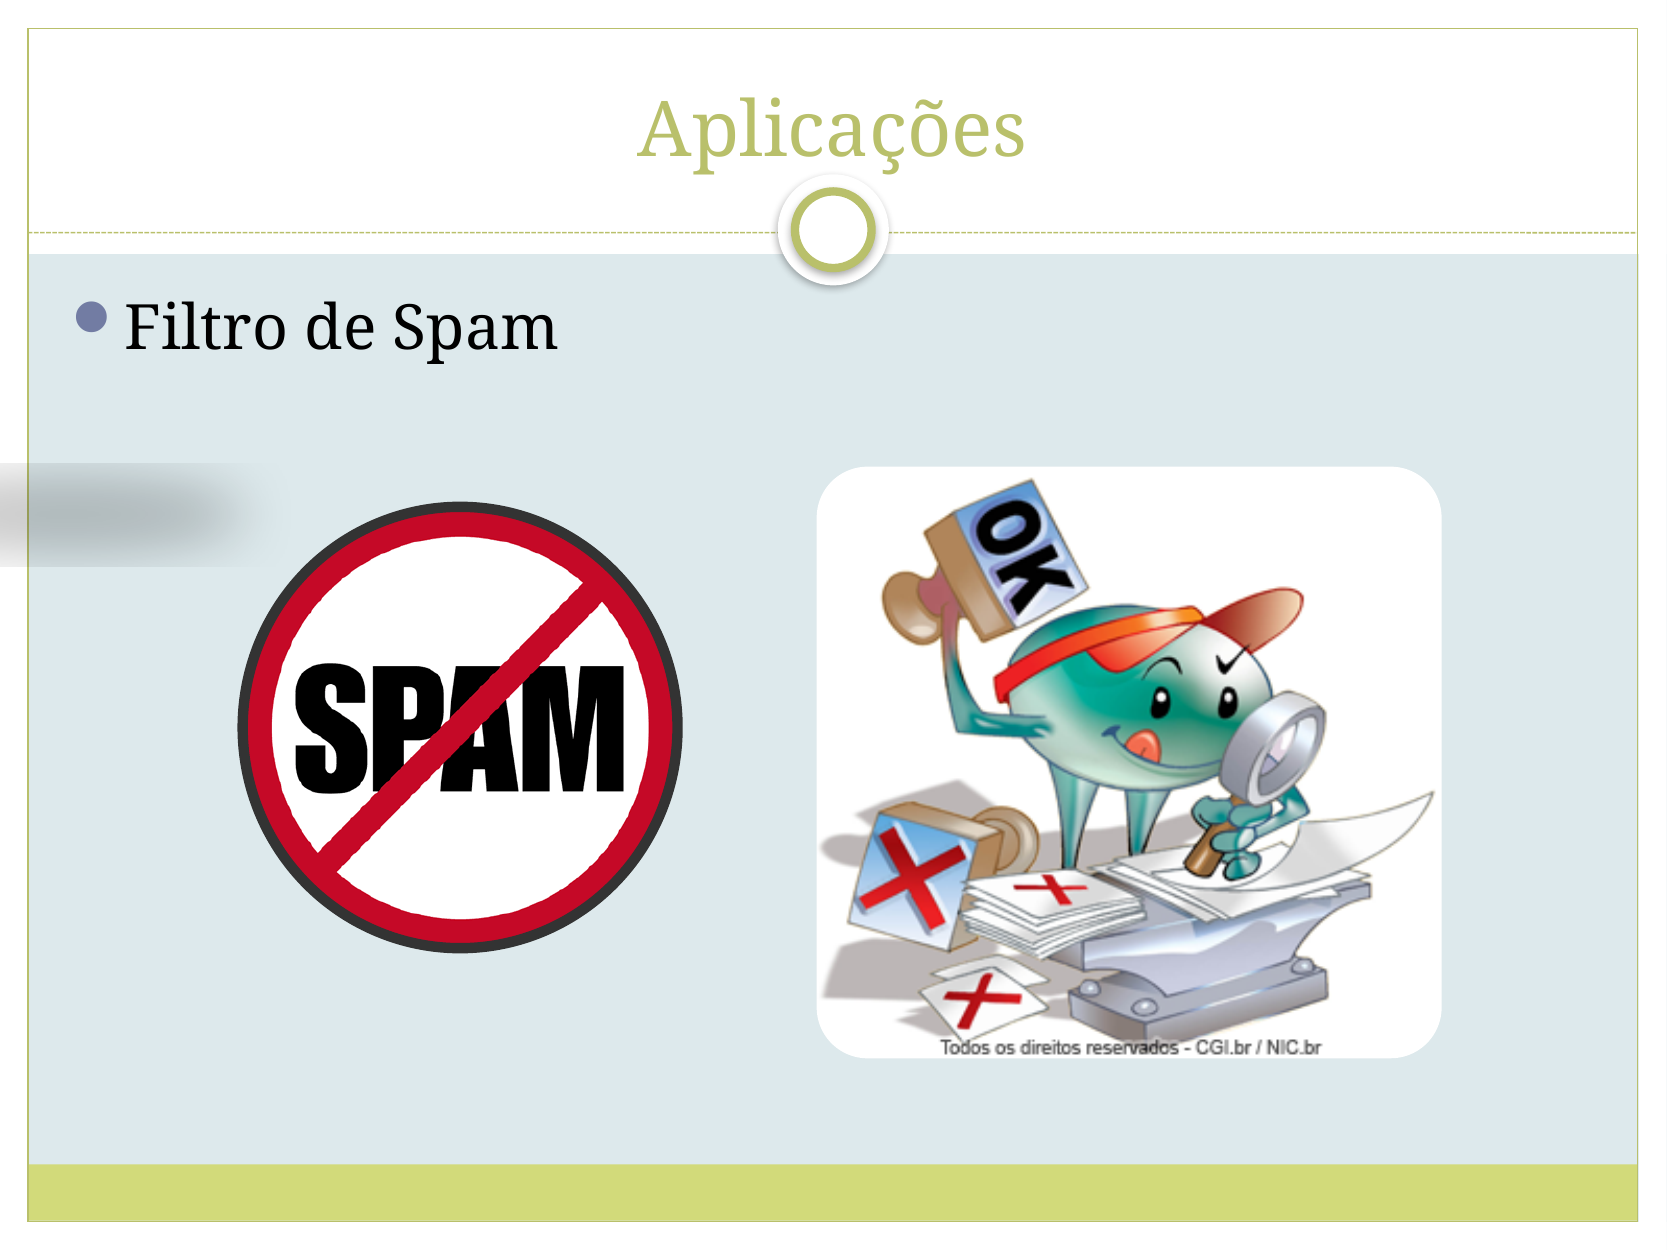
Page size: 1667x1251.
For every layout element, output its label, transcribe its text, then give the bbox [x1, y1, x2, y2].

picture [242, 506, 678, 949]
title Aplicações [54, 41, 1611, 180]
picture [816, 466, 1442, 1059]
list Filtro de Spam [54, 278, 1605, 1112]
